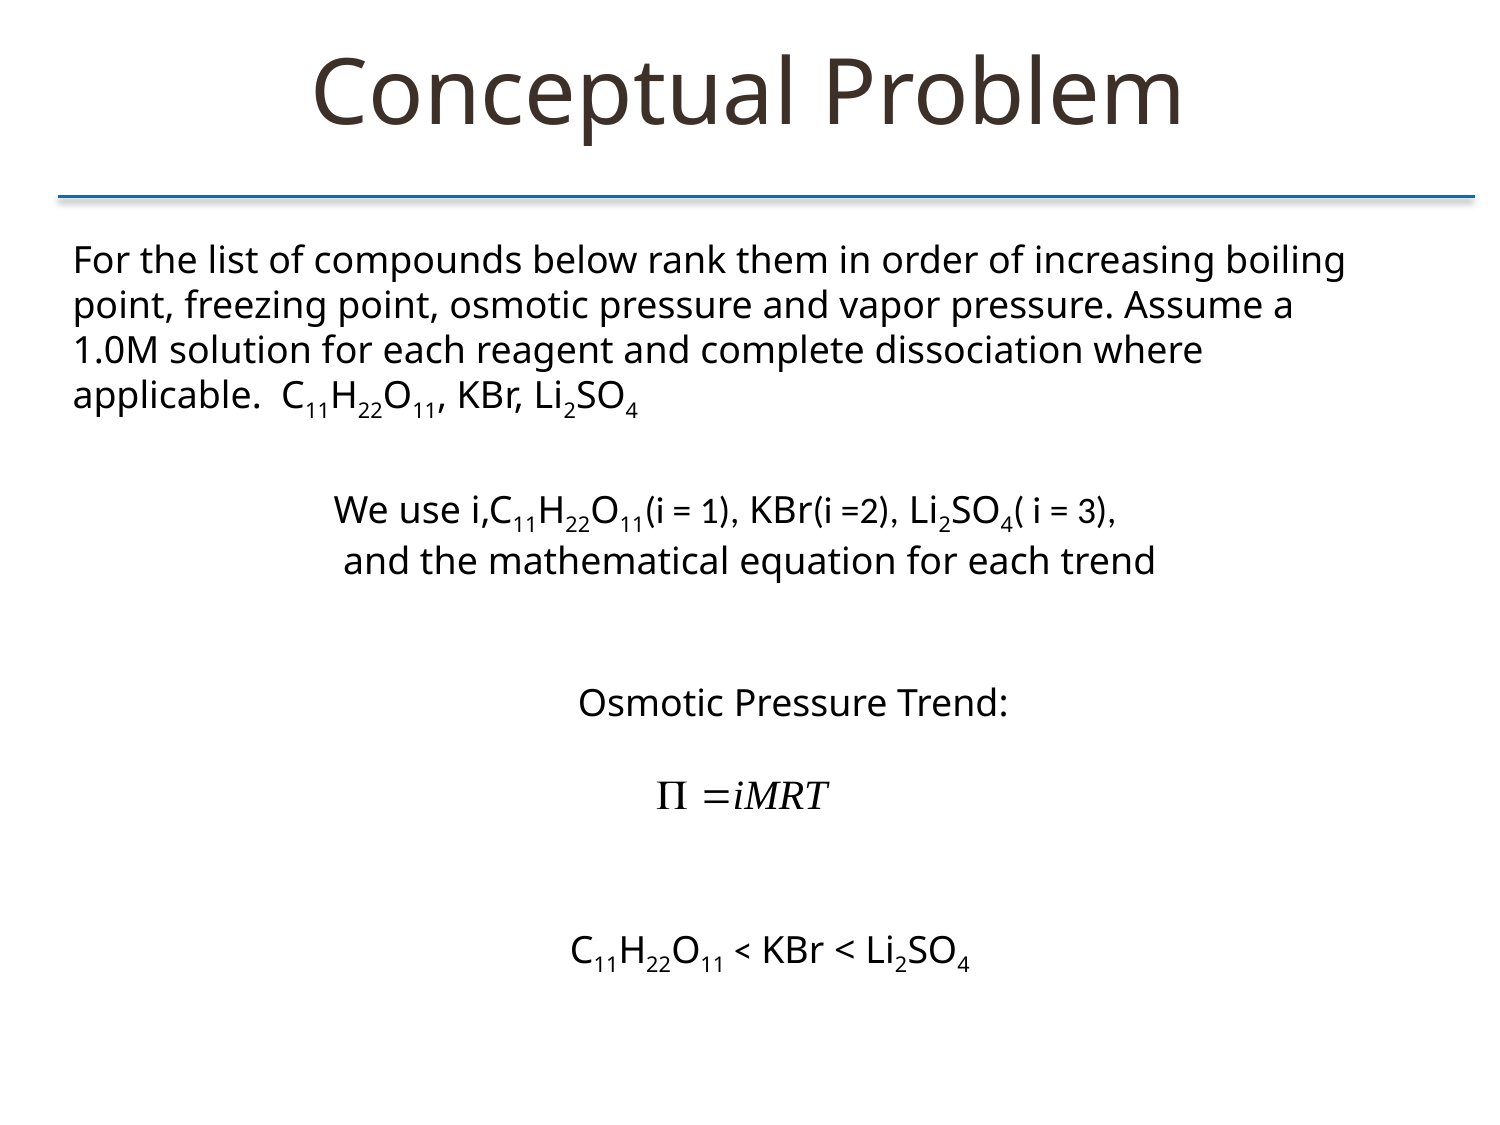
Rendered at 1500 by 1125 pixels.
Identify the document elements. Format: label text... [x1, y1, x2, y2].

text_box We use i,C11H22O11(i = 1), KBr(i =2), Li2SO4( i = 3), and the mathematical equation for each trend [318, 478, 1173, 590]
text_box Conceptual Problem [0, 16, 1498, 180]
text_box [649, 771, 842, 821]
text_box For the list of compounds below rank them in order of increasing boiling point, freezing point, osmotic pressure and vapor pressure. Assume a 1.0M solution for each reagent and complete dissociation where applicable. C11H22O11, KBr, Li2SO4 [57, 228, 1398, 430]
text_box C11H22O11 < KBr < Li2SO4 [555, 918, 985, 985]
text_box Osmotic Pressure Trend: [563, 671, 1024, 732]
